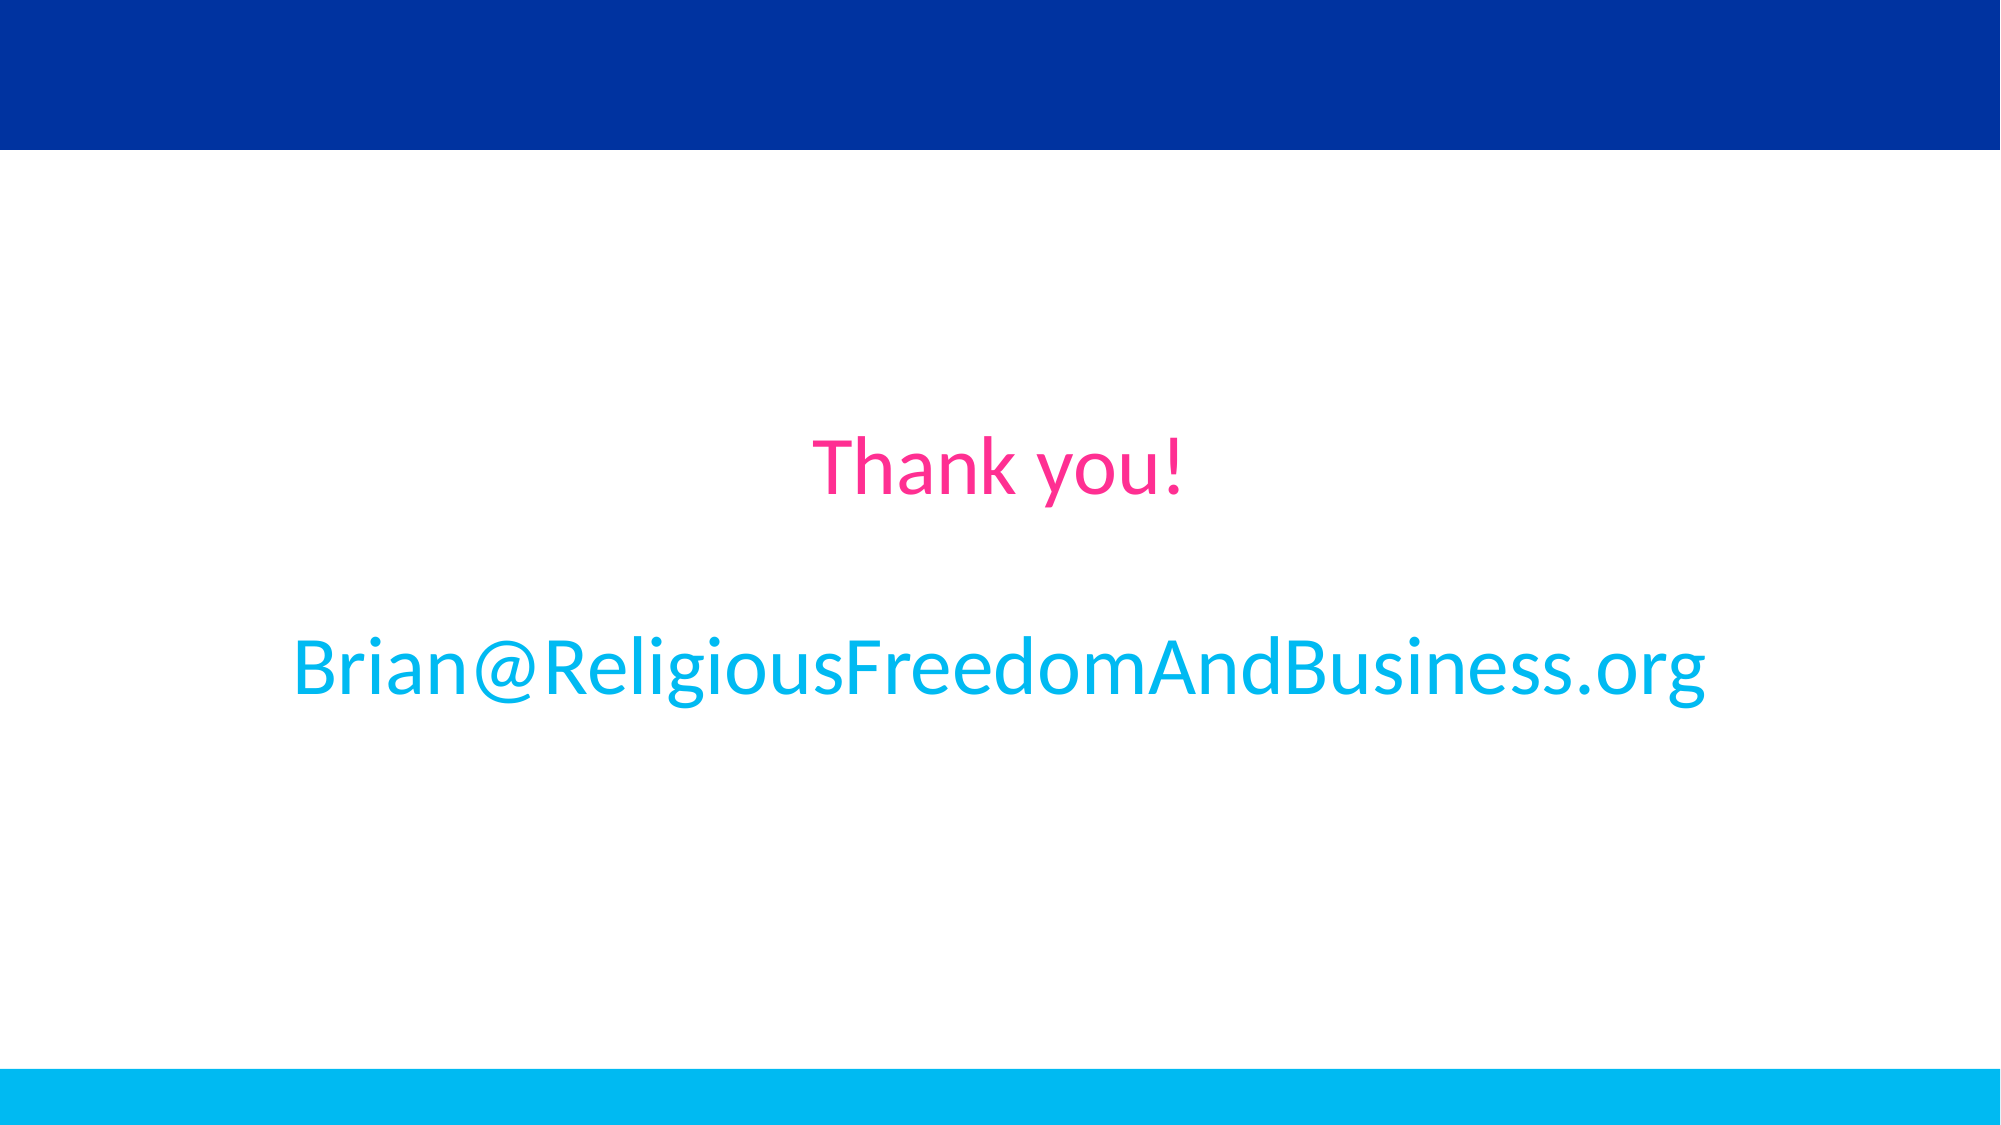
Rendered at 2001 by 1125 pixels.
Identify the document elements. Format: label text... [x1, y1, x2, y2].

text_box Thank you! Brian@ReligiousFreedomAndBusiness.org [83, 403, 1917, 719]
